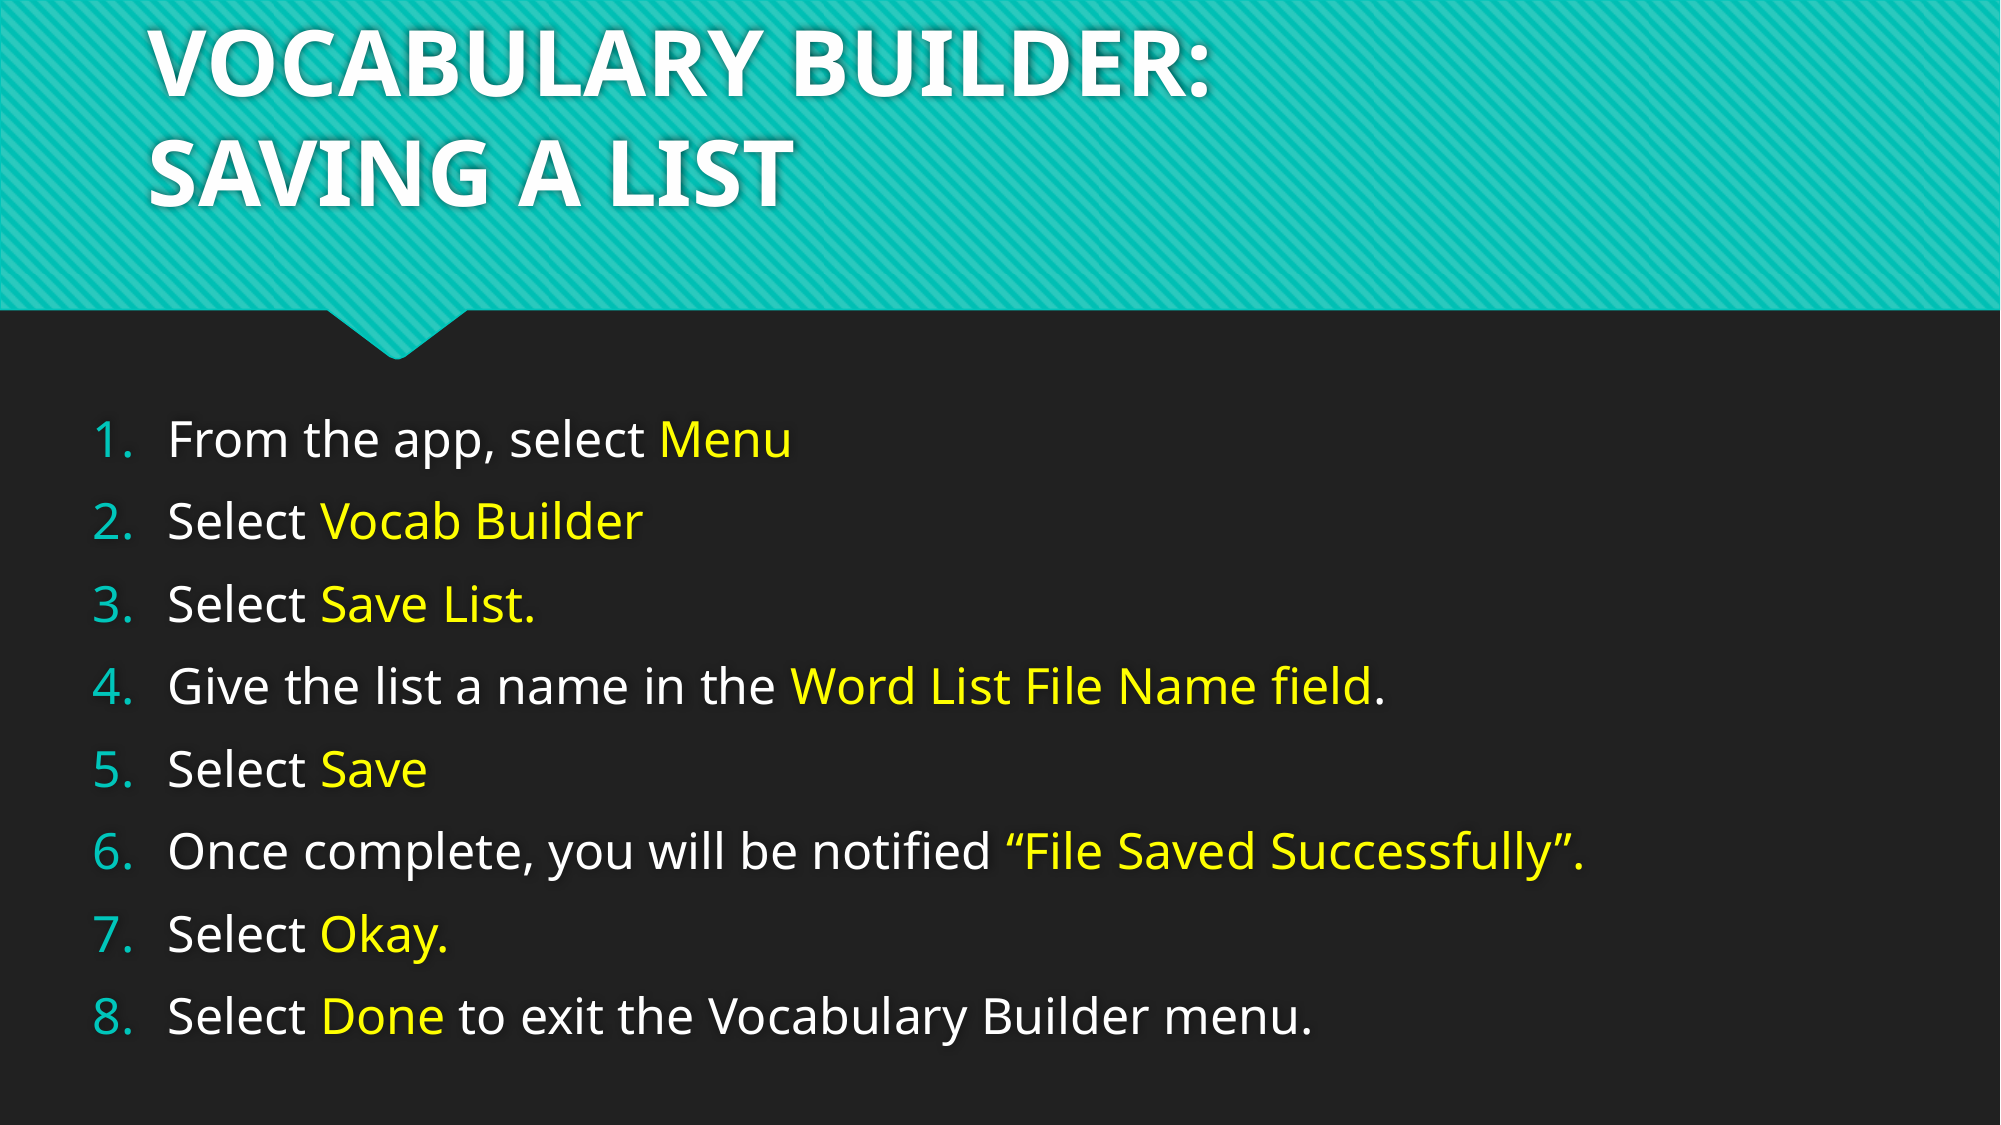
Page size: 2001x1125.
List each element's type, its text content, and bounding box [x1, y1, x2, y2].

list From the app, select Menu Select Vocab Builder Select Save List. Give the list a name in the Word List File Name field. Select Save Once complete, you will be notified “File Saved Successfully”. Select Okay. Select Done to exit the Vocabulary Builder menu. [77, 364, 1965, 1088]
title VOCABULARY BUILDER: SAVING A LIST [132, 73, 1868, 233]
